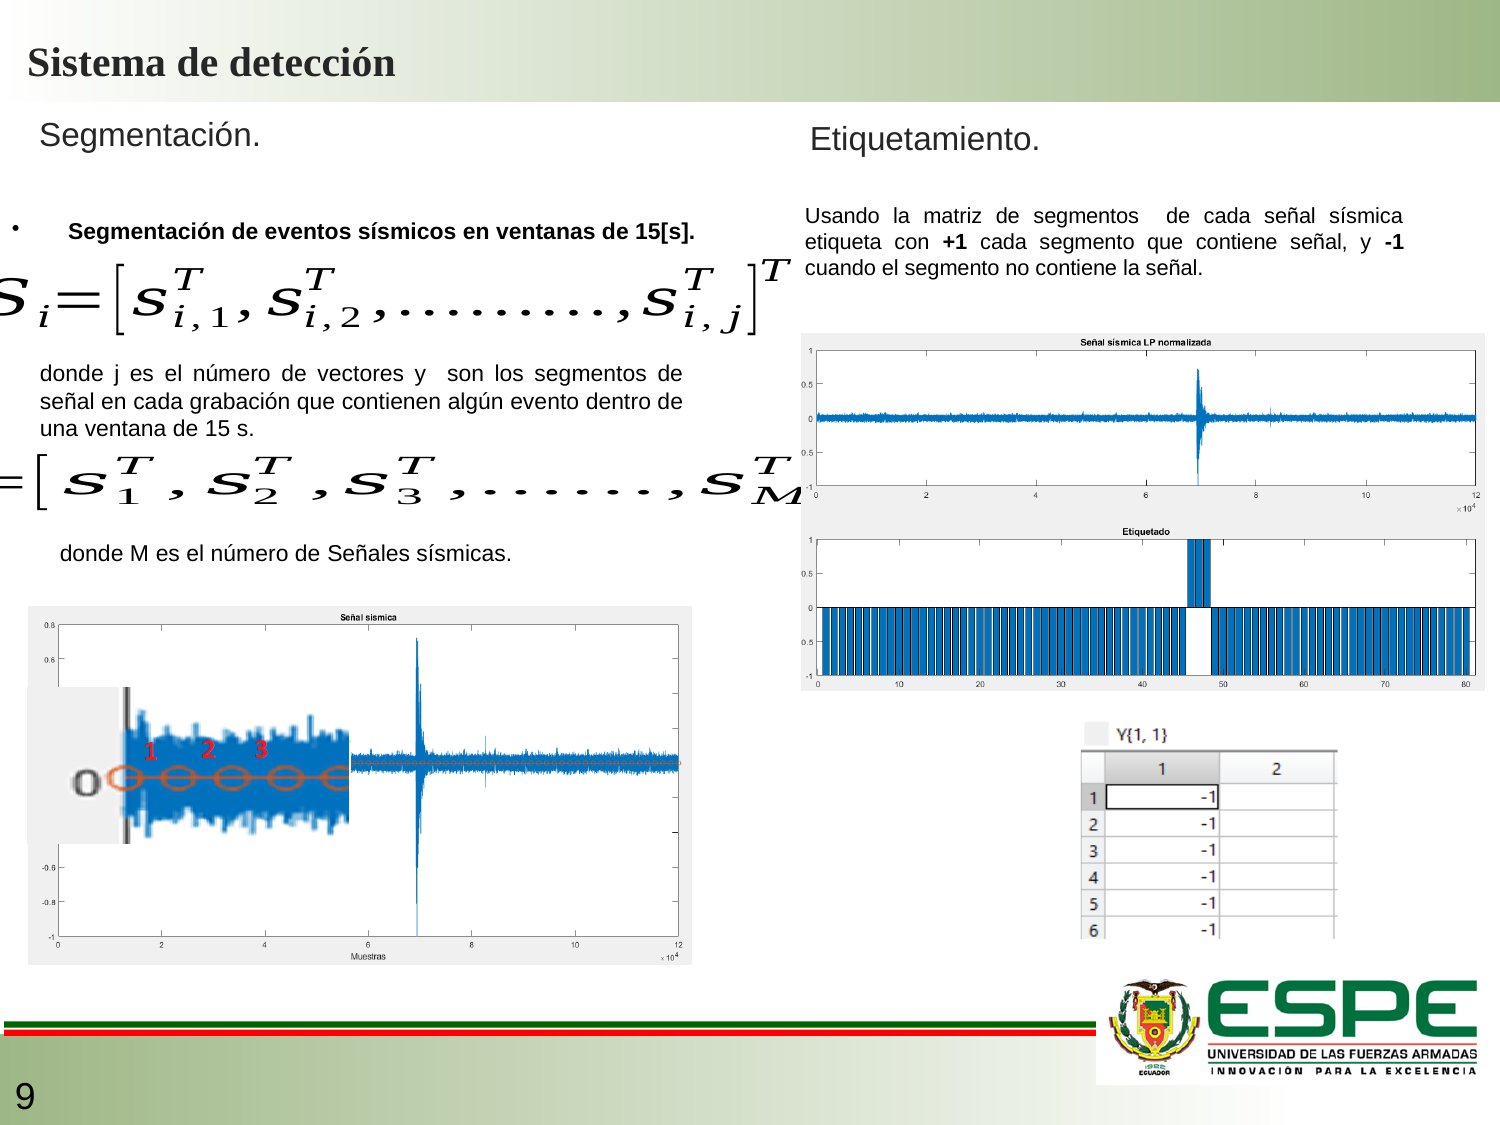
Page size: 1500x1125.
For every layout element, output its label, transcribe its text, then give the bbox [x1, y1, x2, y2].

title Sistema de detección [0, 27, 411, 111]
text_box 9 [0, 1064, 116, 1125]
picture [1096, 965, 1483, 1085]
text_box Segmentación. [24, 105, 802, 262]
text_box Etiquetamiento. [794, 109, 1500, 266]
text_box Segmentación de eventos sísmicos en ventanas de 15[s]. [0, 190, 727, 251]
picture [27, 606, 693, 965]
text_box donde M es el número de Señales sísmicas. [44, 531, 861, 829]
picture [800, 333, 1485, 691]
picture [1080, 718, 1338, 939]
